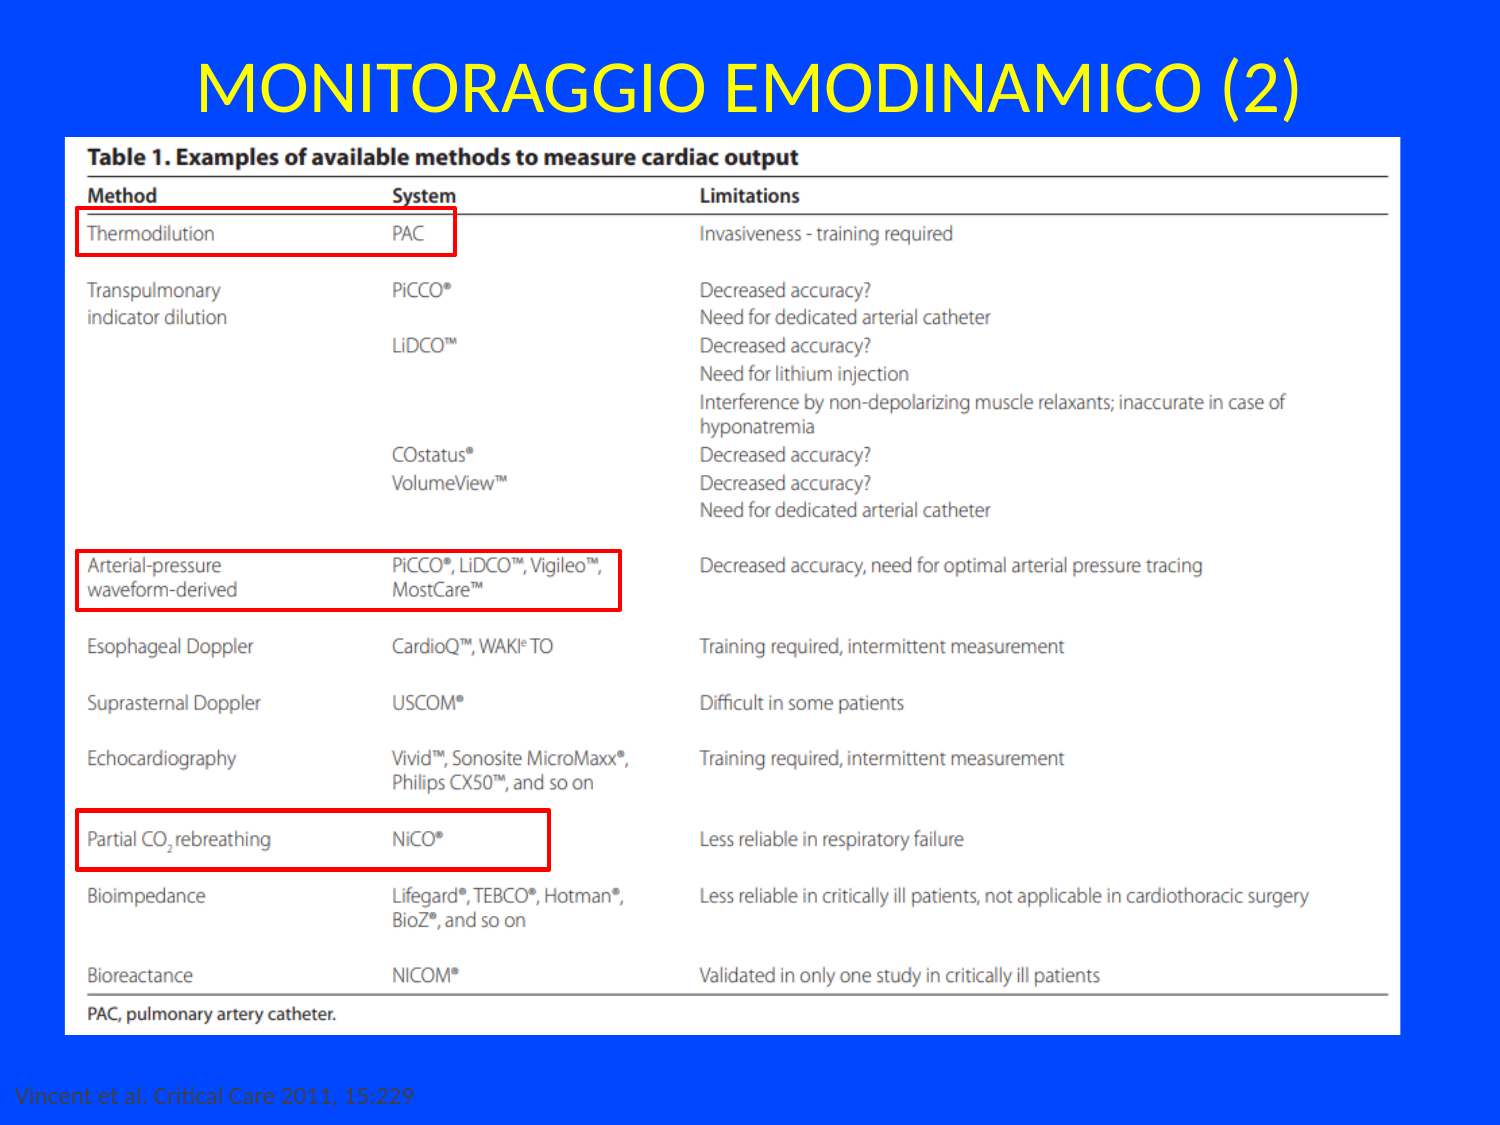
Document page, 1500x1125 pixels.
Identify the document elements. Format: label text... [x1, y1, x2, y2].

title MONITORAGGIO EMODINAMICO (2) [0, 0, 1500, 166]
picture [64, 136, 1401, 1035]
text_box Vincent et al. Critical Care 2011, 15:229 [0, 1072, 1306, 1117]
